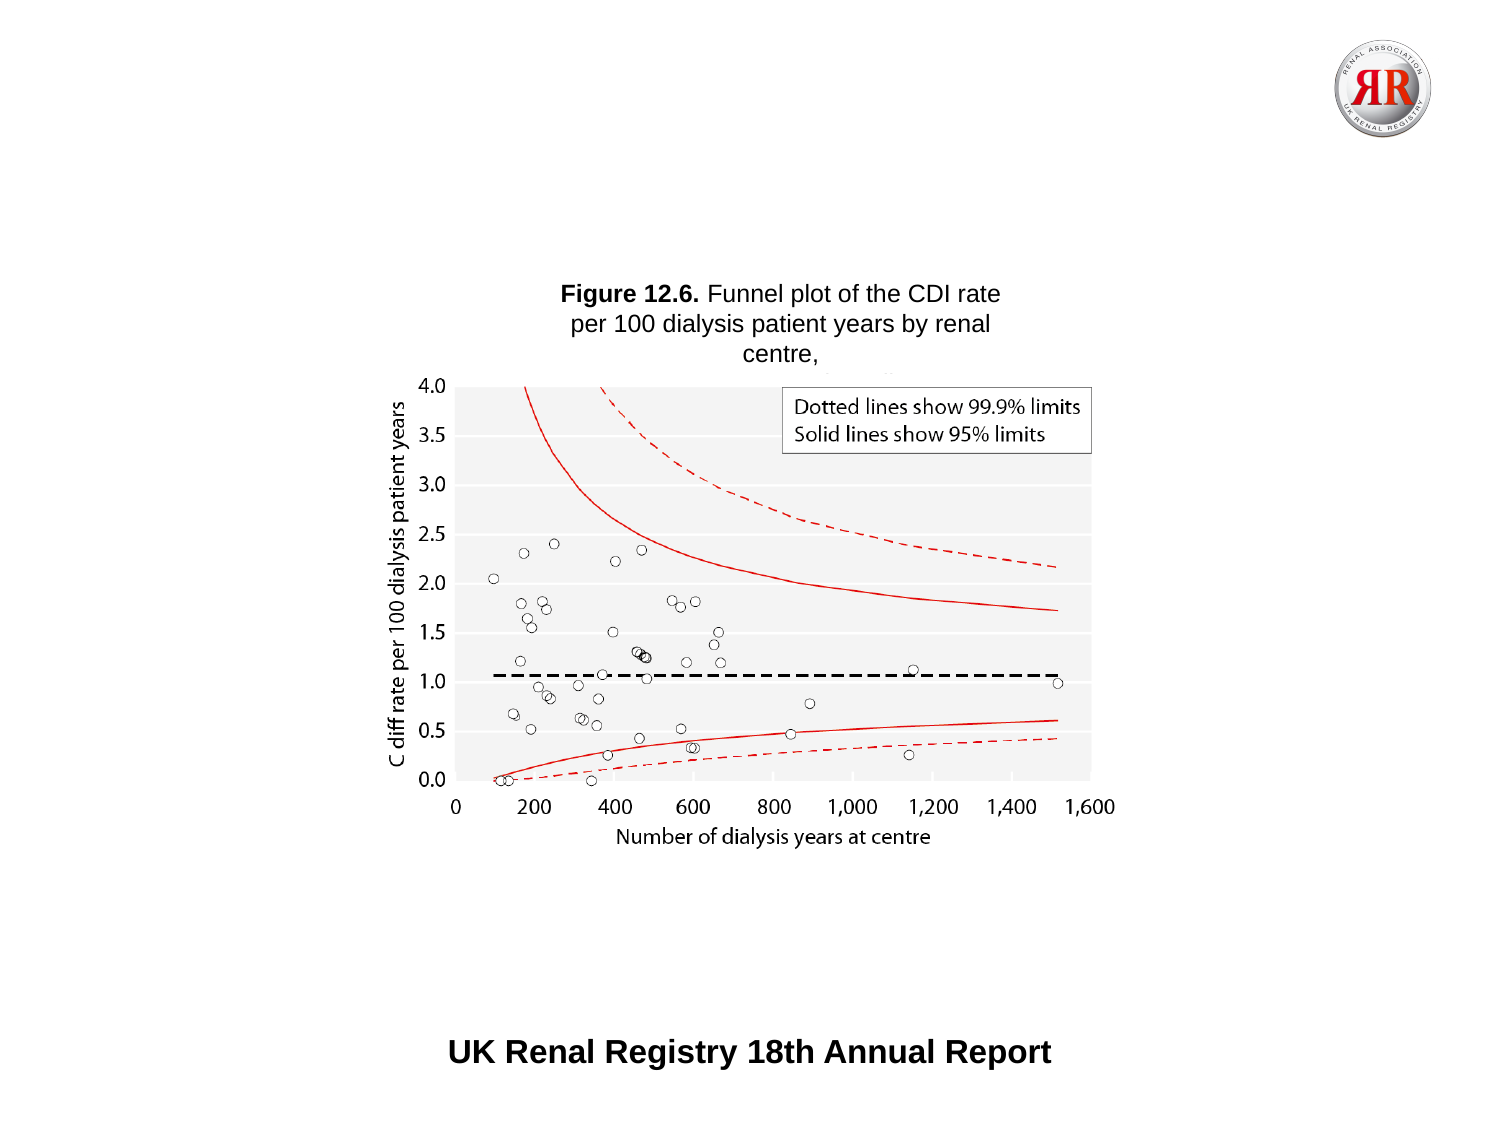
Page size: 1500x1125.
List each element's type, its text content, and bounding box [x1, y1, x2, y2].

picture [1328, 30, 1440, 150]
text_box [385, 269, 1115, 850]
text_box UK Renal Registry 18th Annual Report [432, 1023, 1067, 1078]
